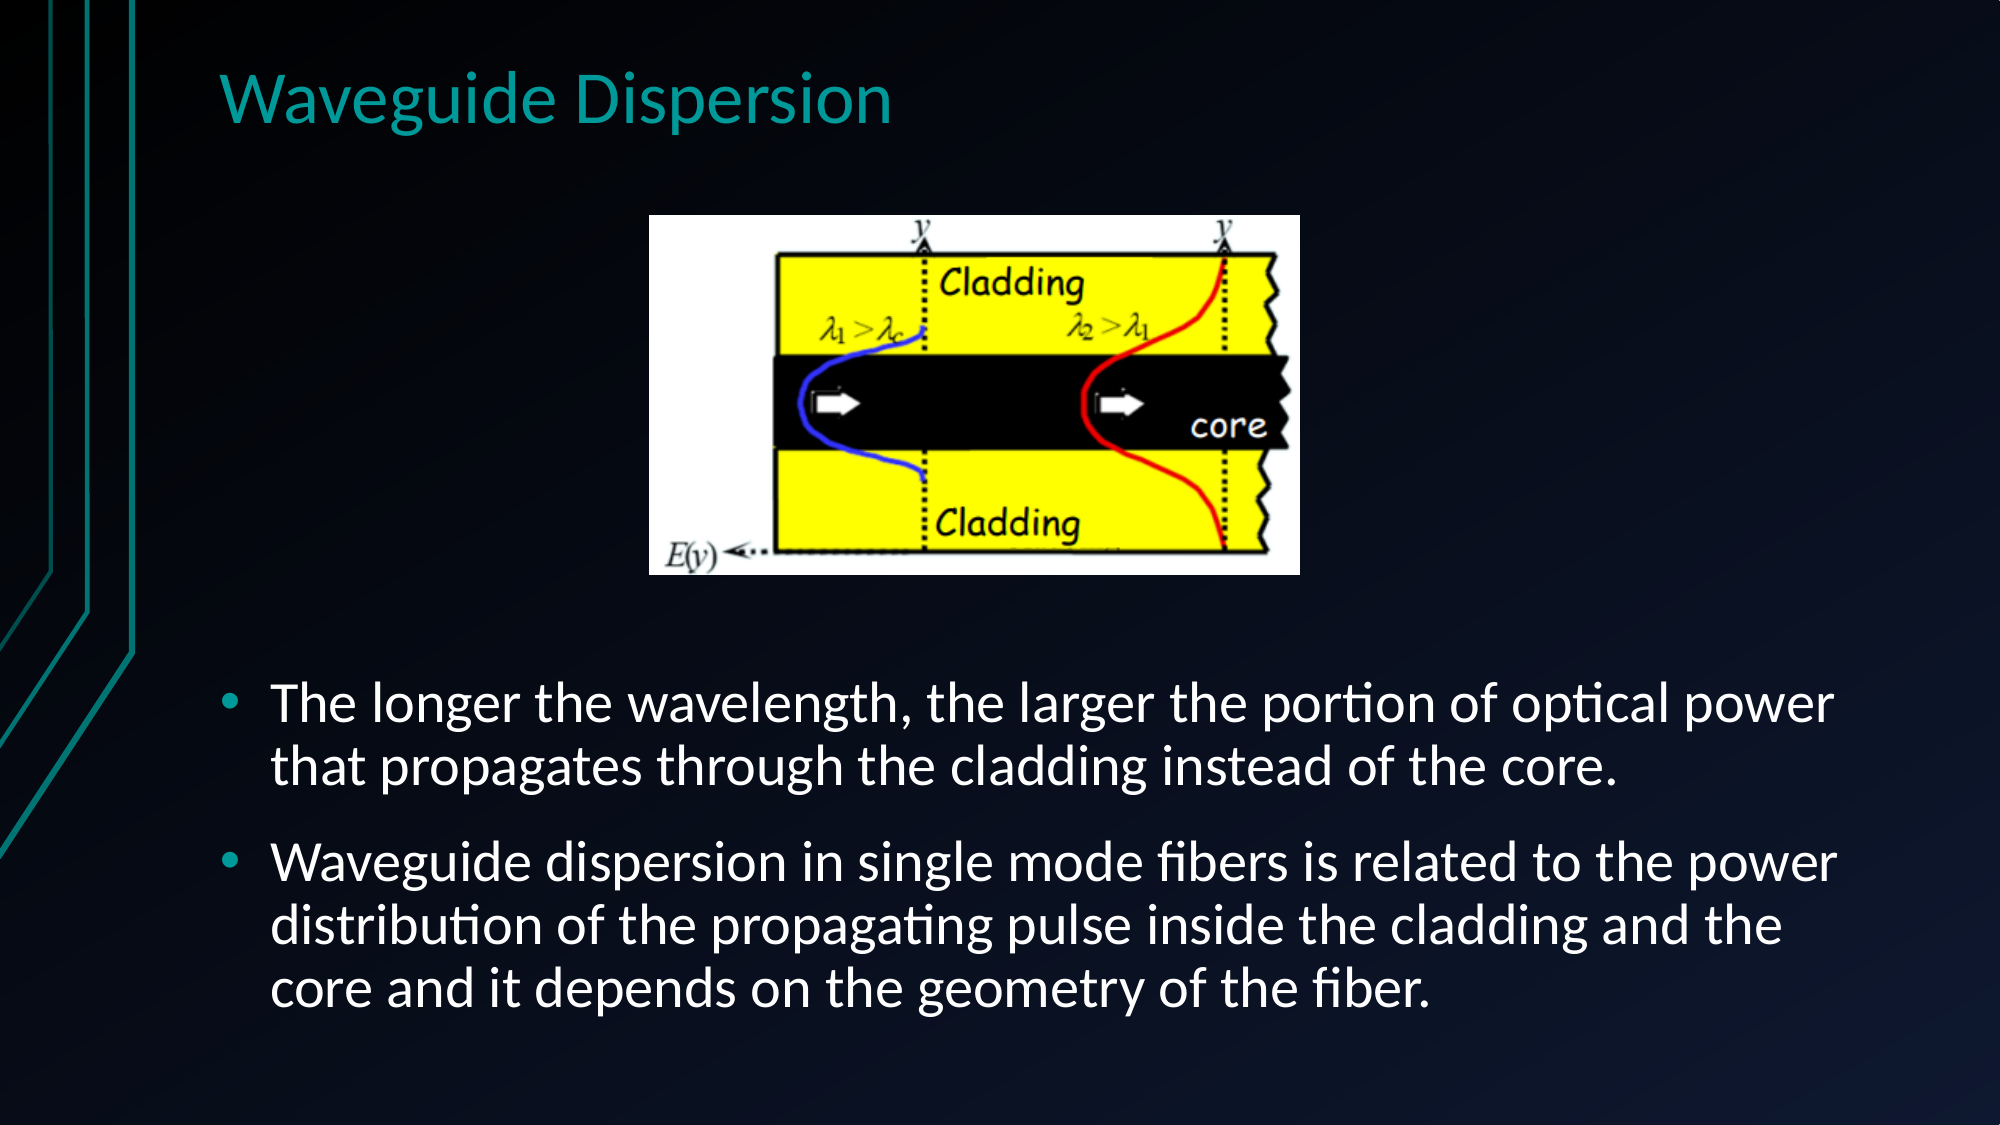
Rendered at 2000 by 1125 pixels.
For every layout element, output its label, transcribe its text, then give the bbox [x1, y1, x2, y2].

picture [649, 215, 1300, 576]
list The longer the wavelength, the larger the portion of optical power that propagates through the cladding instead of the core. Waveguide dispersion in single mode fibers is related to the power distribution of the propagating pulse inside the cladding and the core and it depends on the geometry of the fiber. [199, 174, 1900, 1038]
title Waveguide Dispersion [199, 45, 1900, 150]
